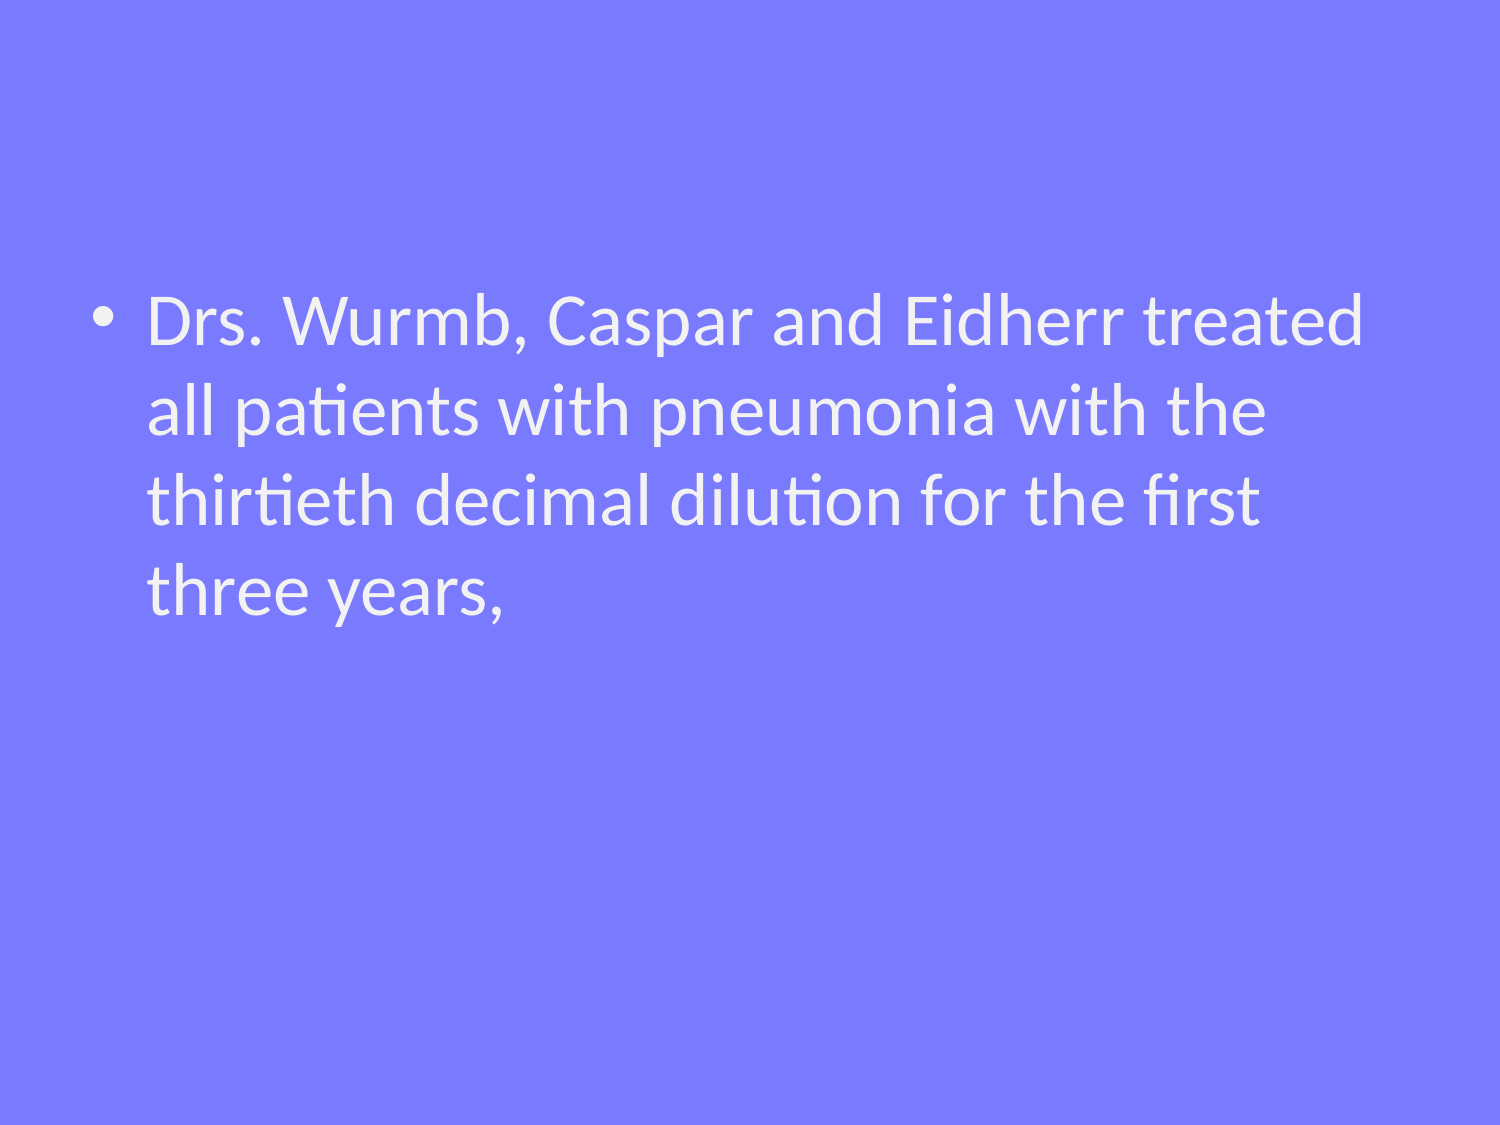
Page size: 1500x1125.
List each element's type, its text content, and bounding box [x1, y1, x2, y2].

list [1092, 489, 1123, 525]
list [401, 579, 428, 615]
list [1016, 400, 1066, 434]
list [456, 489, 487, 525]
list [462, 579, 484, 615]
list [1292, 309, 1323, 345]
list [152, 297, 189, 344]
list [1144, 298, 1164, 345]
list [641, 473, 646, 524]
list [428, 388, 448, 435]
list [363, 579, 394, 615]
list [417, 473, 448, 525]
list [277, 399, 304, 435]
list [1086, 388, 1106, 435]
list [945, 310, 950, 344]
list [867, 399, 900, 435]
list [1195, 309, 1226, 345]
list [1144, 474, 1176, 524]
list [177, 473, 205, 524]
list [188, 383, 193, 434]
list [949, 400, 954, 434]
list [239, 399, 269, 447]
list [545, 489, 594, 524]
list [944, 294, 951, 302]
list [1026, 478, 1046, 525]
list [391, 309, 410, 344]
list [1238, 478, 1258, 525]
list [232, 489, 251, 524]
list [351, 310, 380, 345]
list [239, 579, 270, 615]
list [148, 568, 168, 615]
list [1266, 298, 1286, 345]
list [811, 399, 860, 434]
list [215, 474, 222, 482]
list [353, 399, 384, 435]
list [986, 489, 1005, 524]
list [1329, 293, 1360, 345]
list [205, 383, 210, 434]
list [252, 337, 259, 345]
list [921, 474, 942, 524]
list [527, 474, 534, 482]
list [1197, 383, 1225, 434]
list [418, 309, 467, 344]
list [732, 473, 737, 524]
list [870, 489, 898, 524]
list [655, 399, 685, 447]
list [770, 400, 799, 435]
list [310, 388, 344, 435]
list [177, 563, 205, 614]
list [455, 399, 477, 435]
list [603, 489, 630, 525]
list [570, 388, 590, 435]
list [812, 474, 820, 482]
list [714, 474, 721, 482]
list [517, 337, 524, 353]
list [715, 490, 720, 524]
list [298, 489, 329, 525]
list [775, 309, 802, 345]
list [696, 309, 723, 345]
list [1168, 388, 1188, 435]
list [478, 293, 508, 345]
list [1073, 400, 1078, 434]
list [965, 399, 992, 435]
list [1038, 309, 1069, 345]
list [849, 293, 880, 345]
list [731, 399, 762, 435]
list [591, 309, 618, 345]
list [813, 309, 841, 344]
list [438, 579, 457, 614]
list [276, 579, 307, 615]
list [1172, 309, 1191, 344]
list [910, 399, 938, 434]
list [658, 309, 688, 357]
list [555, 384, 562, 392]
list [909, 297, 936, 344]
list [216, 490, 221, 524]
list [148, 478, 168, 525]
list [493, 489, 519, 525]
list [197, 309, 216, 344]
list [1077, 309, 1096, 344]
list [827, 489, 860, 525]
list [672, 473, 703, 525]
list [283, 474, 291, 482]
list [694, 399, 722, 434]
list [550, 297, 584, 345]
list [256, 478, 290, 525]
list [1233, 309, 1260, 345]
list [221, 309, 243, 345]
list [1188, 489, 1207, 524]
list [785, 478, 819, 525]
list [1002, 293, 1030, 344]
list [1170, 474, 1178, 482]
list Drs. Wurmb, Caspar and Eidherr treated all patients with pneumonia with the thirtieth decimal dilution for the first three years, [283, 297, 347, 344]
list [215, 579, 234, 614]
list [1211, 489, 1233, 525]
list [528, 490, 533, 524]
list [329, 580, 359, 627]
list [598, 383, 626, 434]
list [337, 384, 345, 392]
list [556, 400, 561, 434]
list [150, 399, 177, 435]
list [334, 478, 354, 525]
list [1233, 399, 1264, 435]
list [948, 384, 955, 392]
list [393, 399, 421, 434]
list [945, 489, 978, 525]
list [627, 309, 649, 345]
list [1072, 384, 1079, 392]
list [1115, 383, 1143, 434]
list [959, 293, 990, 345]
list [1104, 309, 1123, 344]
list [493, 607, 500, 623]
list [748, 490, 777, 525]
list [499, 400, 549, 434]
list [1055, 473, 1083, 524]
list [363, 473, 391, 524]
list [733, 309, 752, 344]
